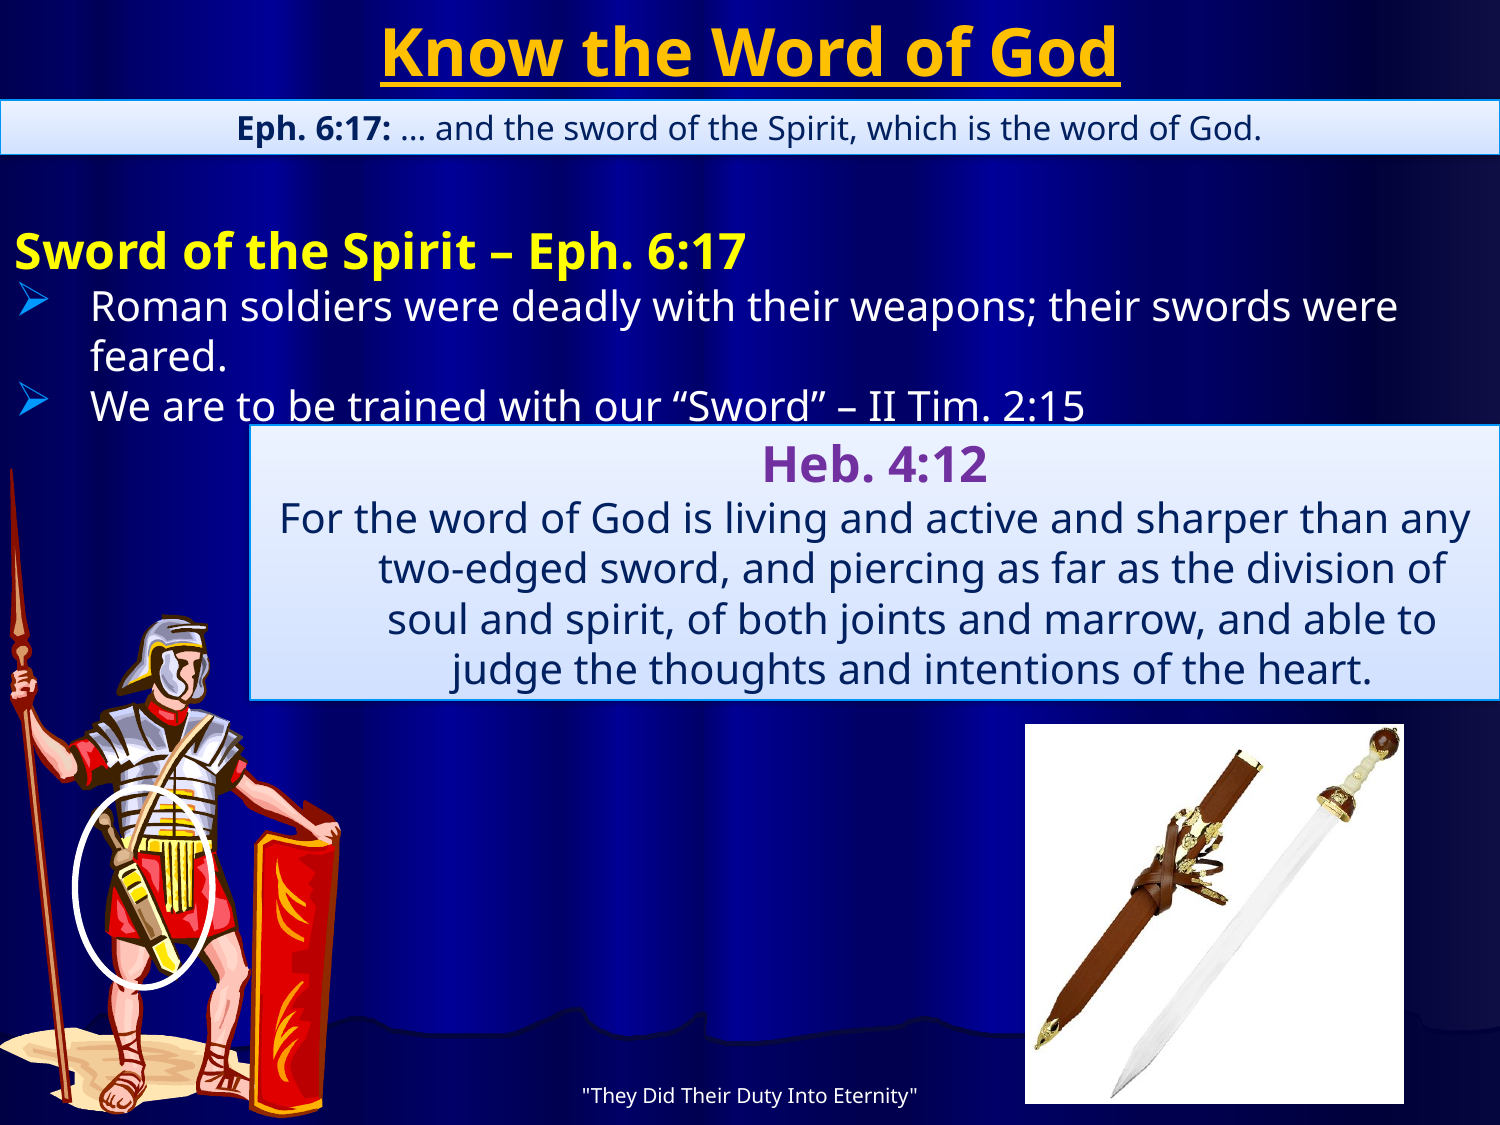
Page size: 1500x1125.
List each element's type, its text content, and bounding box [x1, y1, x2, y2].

text_box Eph. 6:17: … and the sword of the Spirit, which is the word of God. [0, 99, 1500, 155]
picture [0, 462, 348, 1125]
footer "They Did Their Duty Into Eternity" [512, 1074, 988, 1125]
title Know the Word of God [0, 0, 1500, 98]
text_box Sword of the Spirit – Eph. 6:17 Roman soldiers were deadly with their weapons; their swords were feared. We are to be trained with our “Sword” – II Tim. 2:15 [0, 212, 1500, 438]
picture [1024, 724, 1404, 1104]
text_box Heb. 4:12 For the word of God is living and active and sharper than any two-edged sword, and piercing as far as the division of soul and spirit, of both joints and marrow, and able to judge the thoughts and intentions of the heart. [249, 424, 1500, 701]
